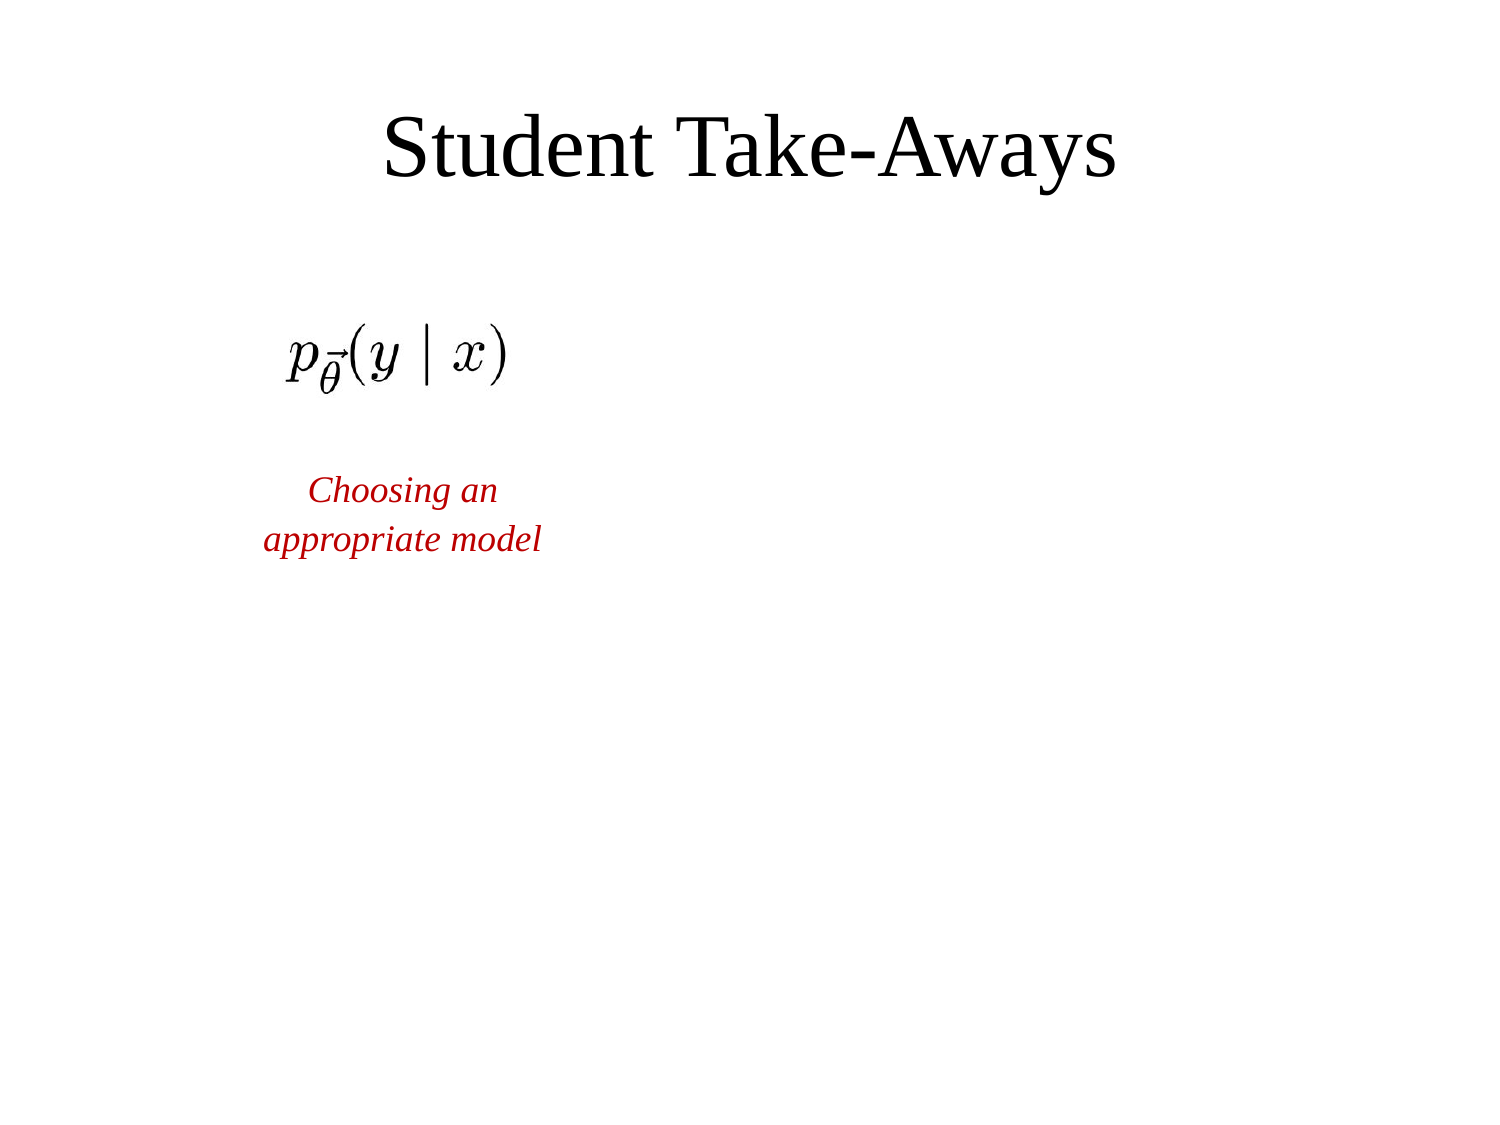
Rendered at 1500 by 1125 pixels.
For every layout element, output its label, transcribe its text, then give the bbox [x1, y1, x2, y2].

text_box Choosing an appropriate model [239, 453, 566, 583]
picture [275, 309, 517, 403]
title Student Take-Aways [75, 45, 1425, 233]
